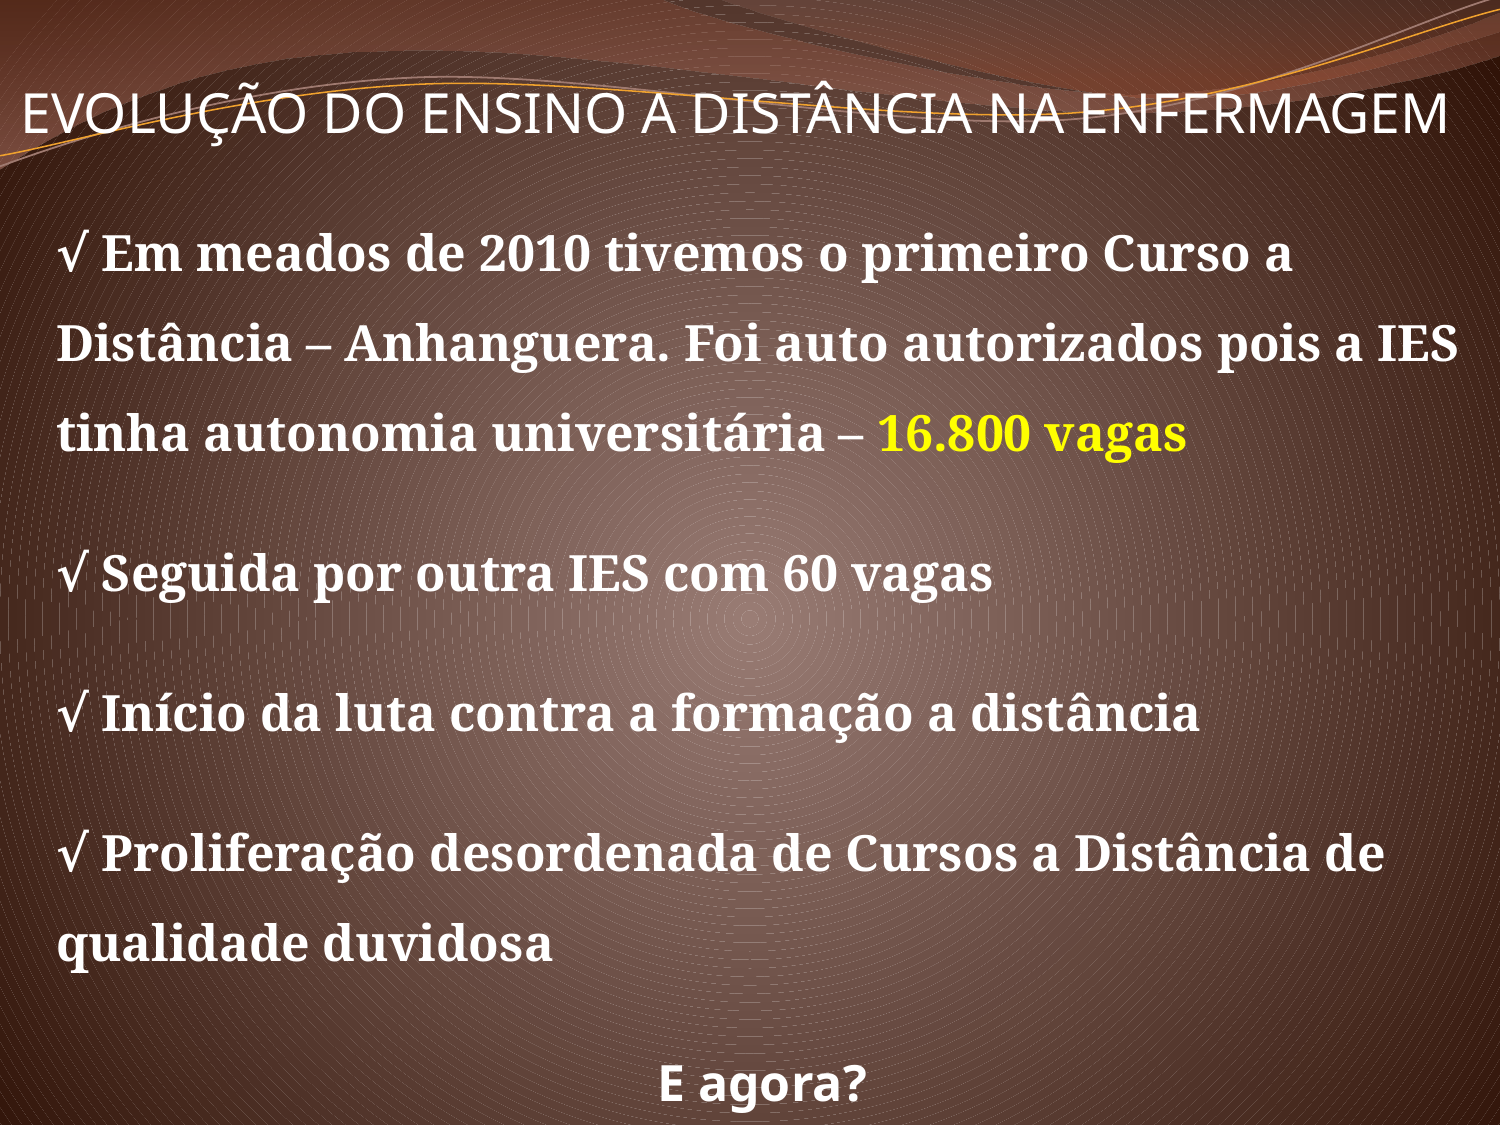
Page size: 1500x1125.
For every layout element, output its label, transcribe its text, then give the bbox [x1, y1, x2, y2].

text_box √ Em meados de 2010 tivemos o primeiro Curso a Distância – Anhanguera. Foi auto autorizados pois a IES tinha autonomia universitária – 16.800 vagas √ Seguida por outra IES com 60 vagas √ Início da luta contra a formação a distância √ Proliferação desordenada de Cursos a Distância de qualidade duvidosa E agora? [41, 184, 1483, 1120]
subtitle EVOLUÇÃO DO ENSINO A DISTÂNCIA NA ENFERMAGEM [0, 0, 1483, 220]
